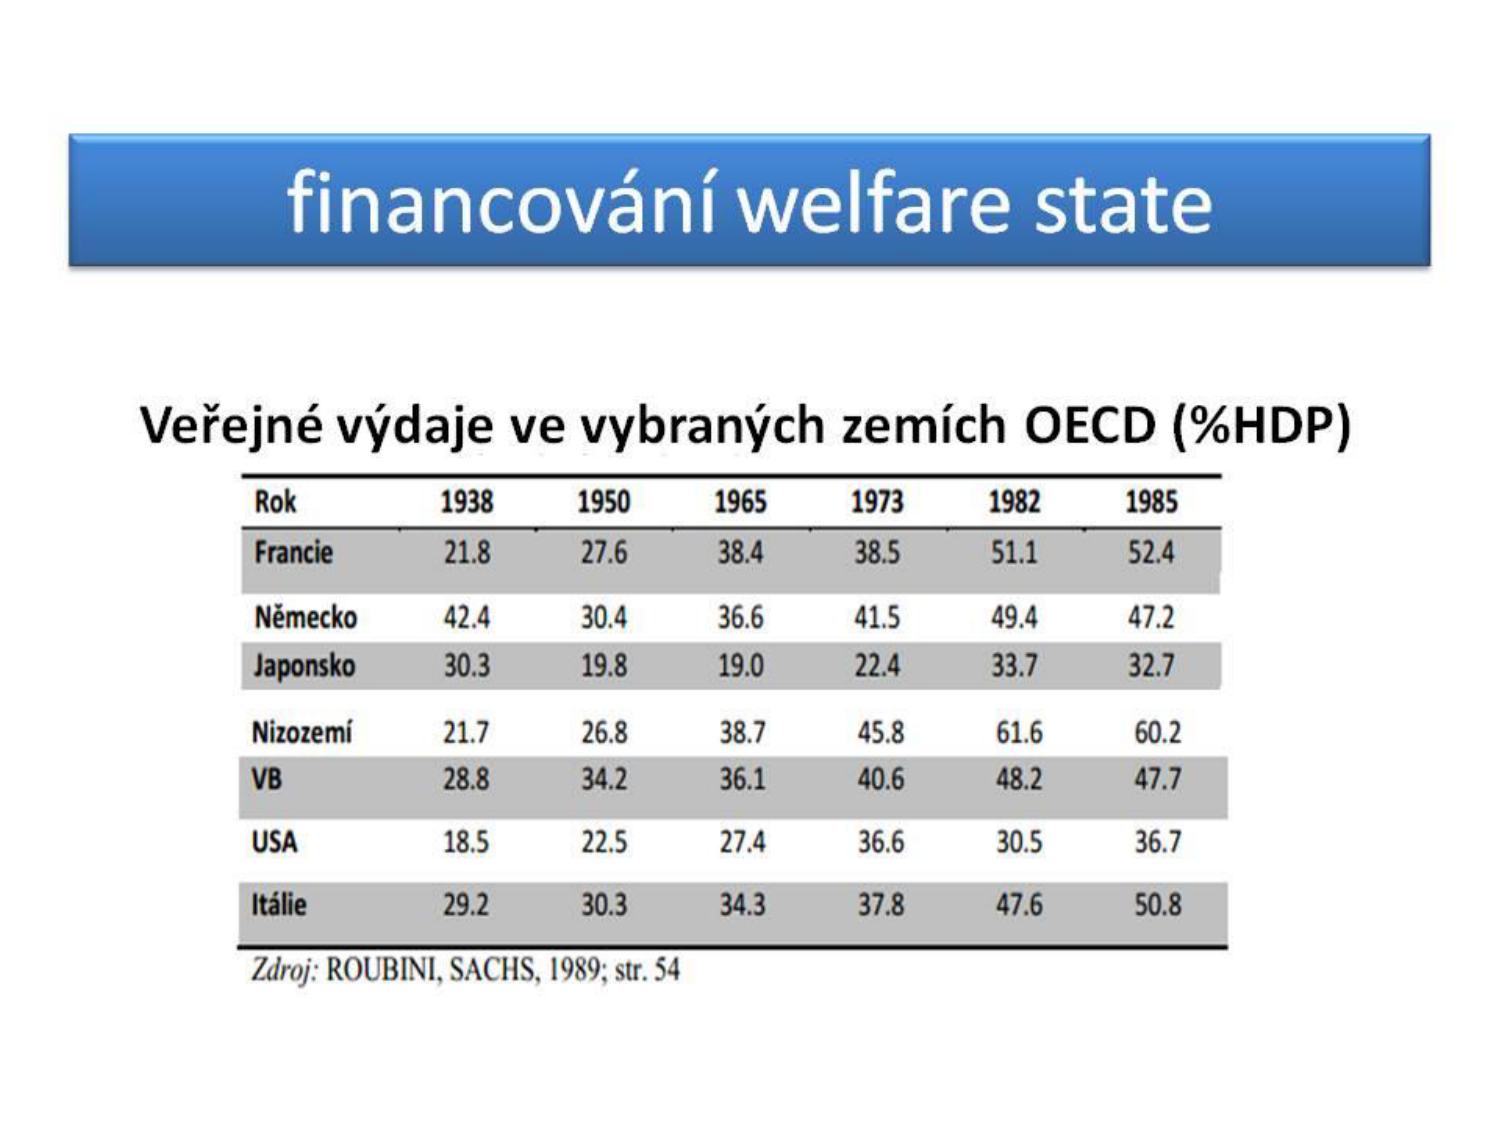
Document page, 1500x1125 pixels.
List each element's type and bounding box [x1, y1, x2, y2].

picture [47, 117, 1453, 1008]
